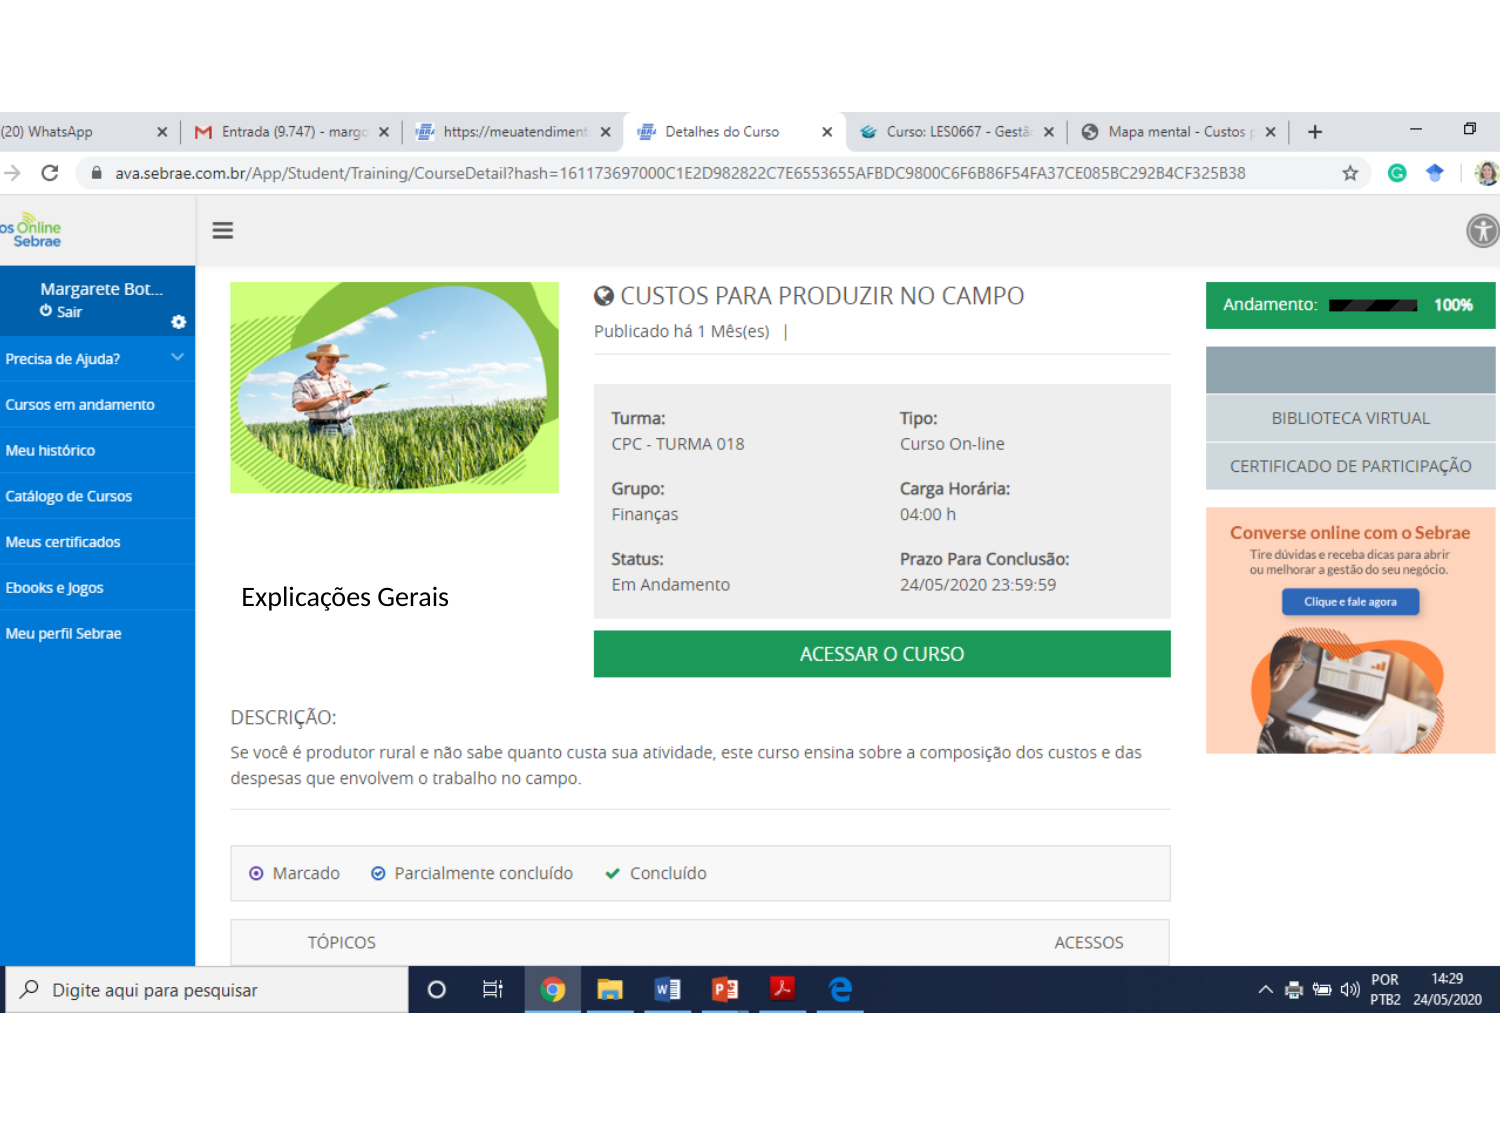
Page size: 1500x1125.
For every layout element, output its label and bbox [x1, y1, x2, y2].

picture [0, 112, 1500, 1013]
